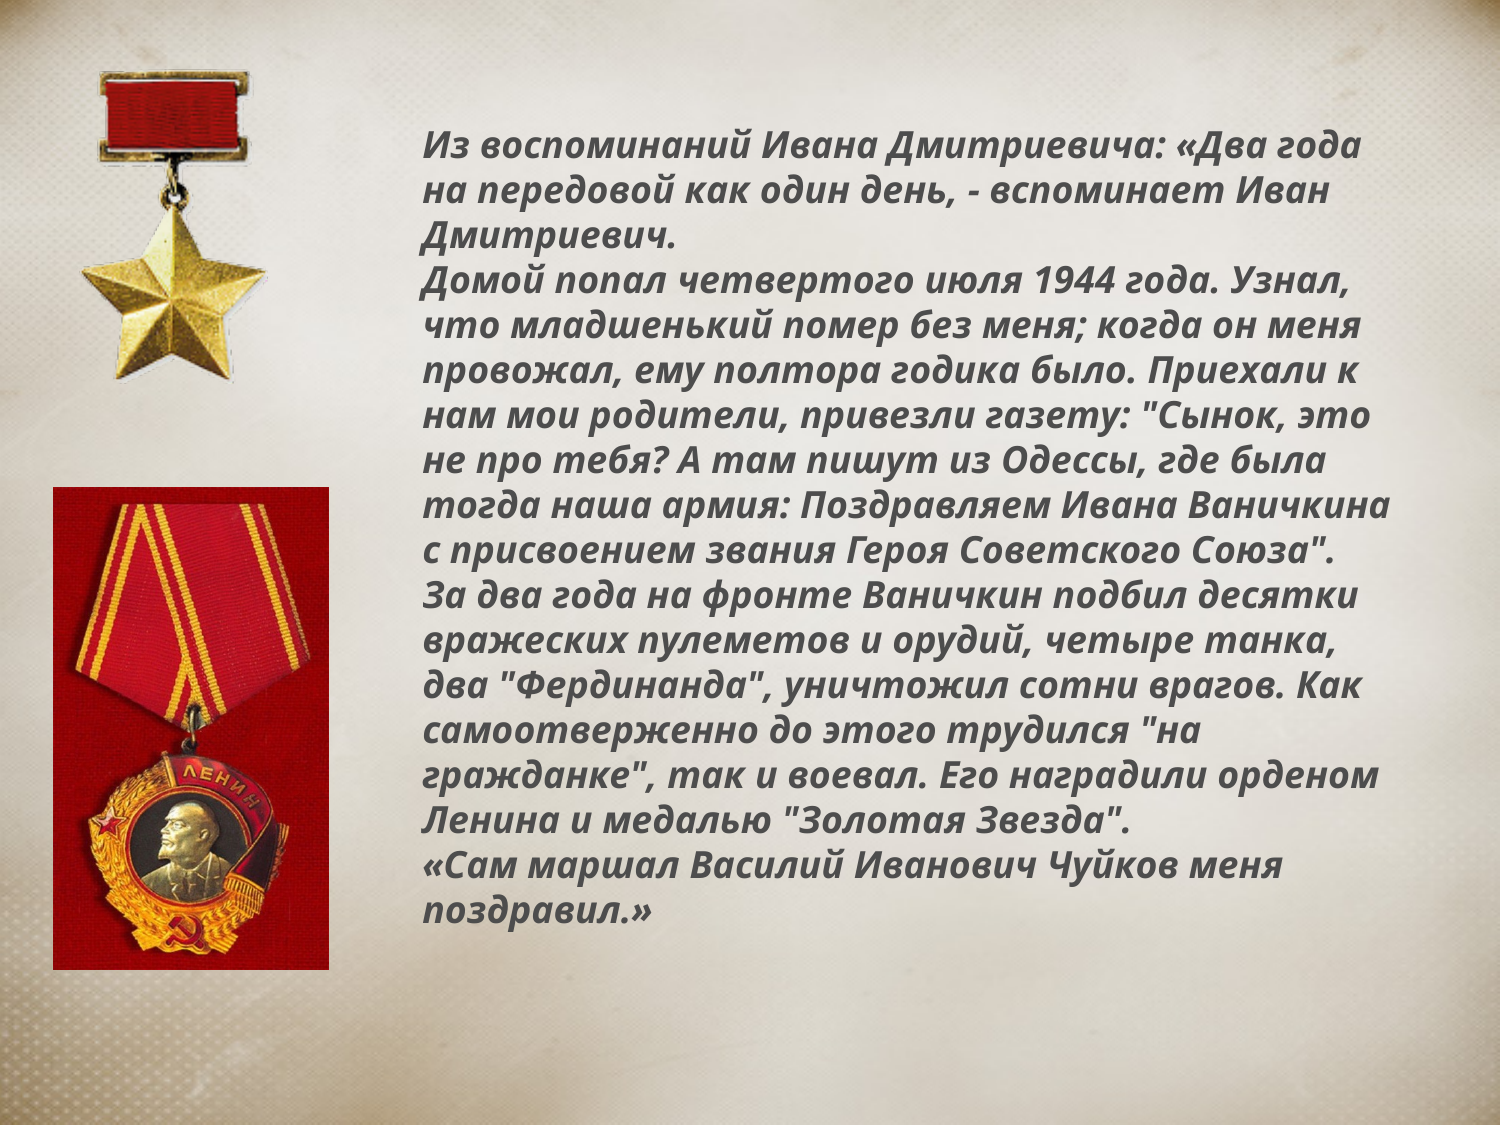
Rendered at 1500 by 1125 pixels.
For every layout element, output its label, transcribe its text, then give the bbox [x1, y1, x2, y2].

picture [0, 0, 1500, 1125]
text_box Из воспоминаний Ивана Дмитриевича: «Два года на передовой как один день, - вспоминает Иван Дмитриевич. Домой попал четвертого июля 1944 года. Узнал, что младшенький помер без меня; когда он меня провожал, ему полтора годика было. Приехали к нам мои родители, привезли газету: "Сынок, это не про тебя? А там пишут из Одессы, где была тогда наша армия: Поздравляем Ивана Ваничкина с присвоением звания Героя Советского Союза". За два года на фронте Ваничкин подбил десятки вражеских пулеметов и орудий, четыре танка, два "Фердинанда", уничтожил сотни врагов. Как самоотверженно до этого трудился "на гражданке", так и воевал. Его наградили орденом Ленина и медалью "Золотая Звезда". «Сам маршал Василий Иванович Чуйков меня поздравил.» [407, 68, 1414, 939]
